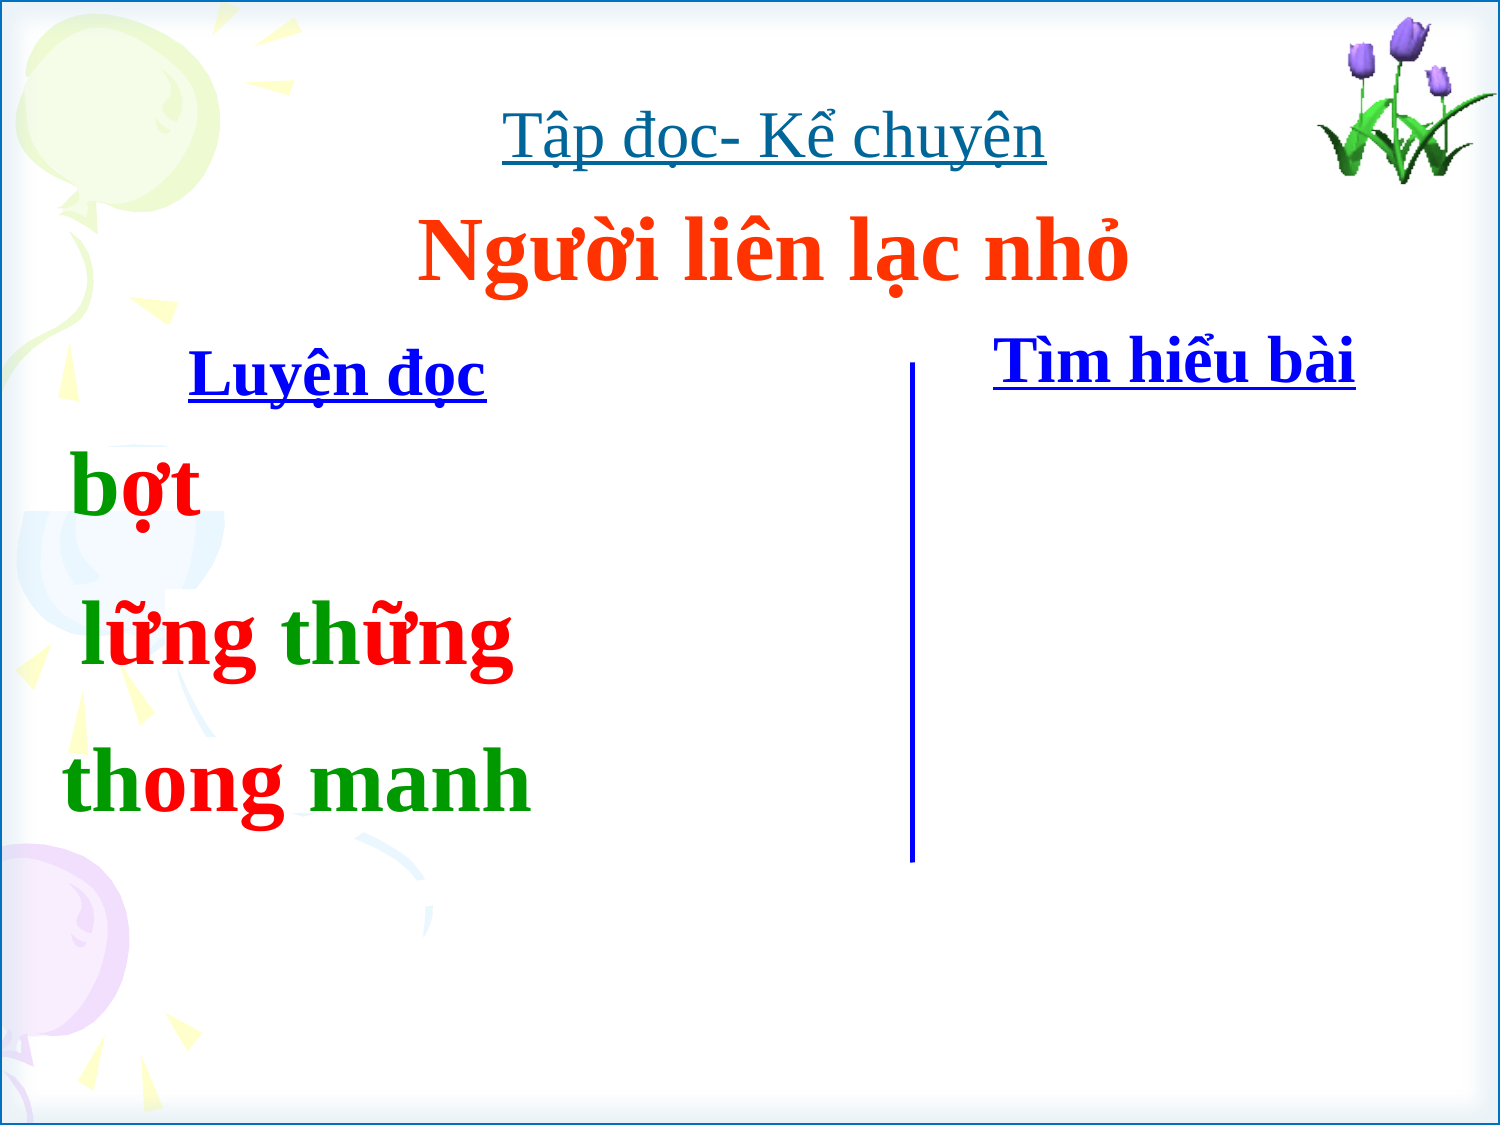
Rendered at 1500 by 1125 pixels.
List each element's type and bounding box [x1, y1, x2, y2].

text_box [0, 0, 1500, 1125]
picture [1312, 0, 1500, 188]
